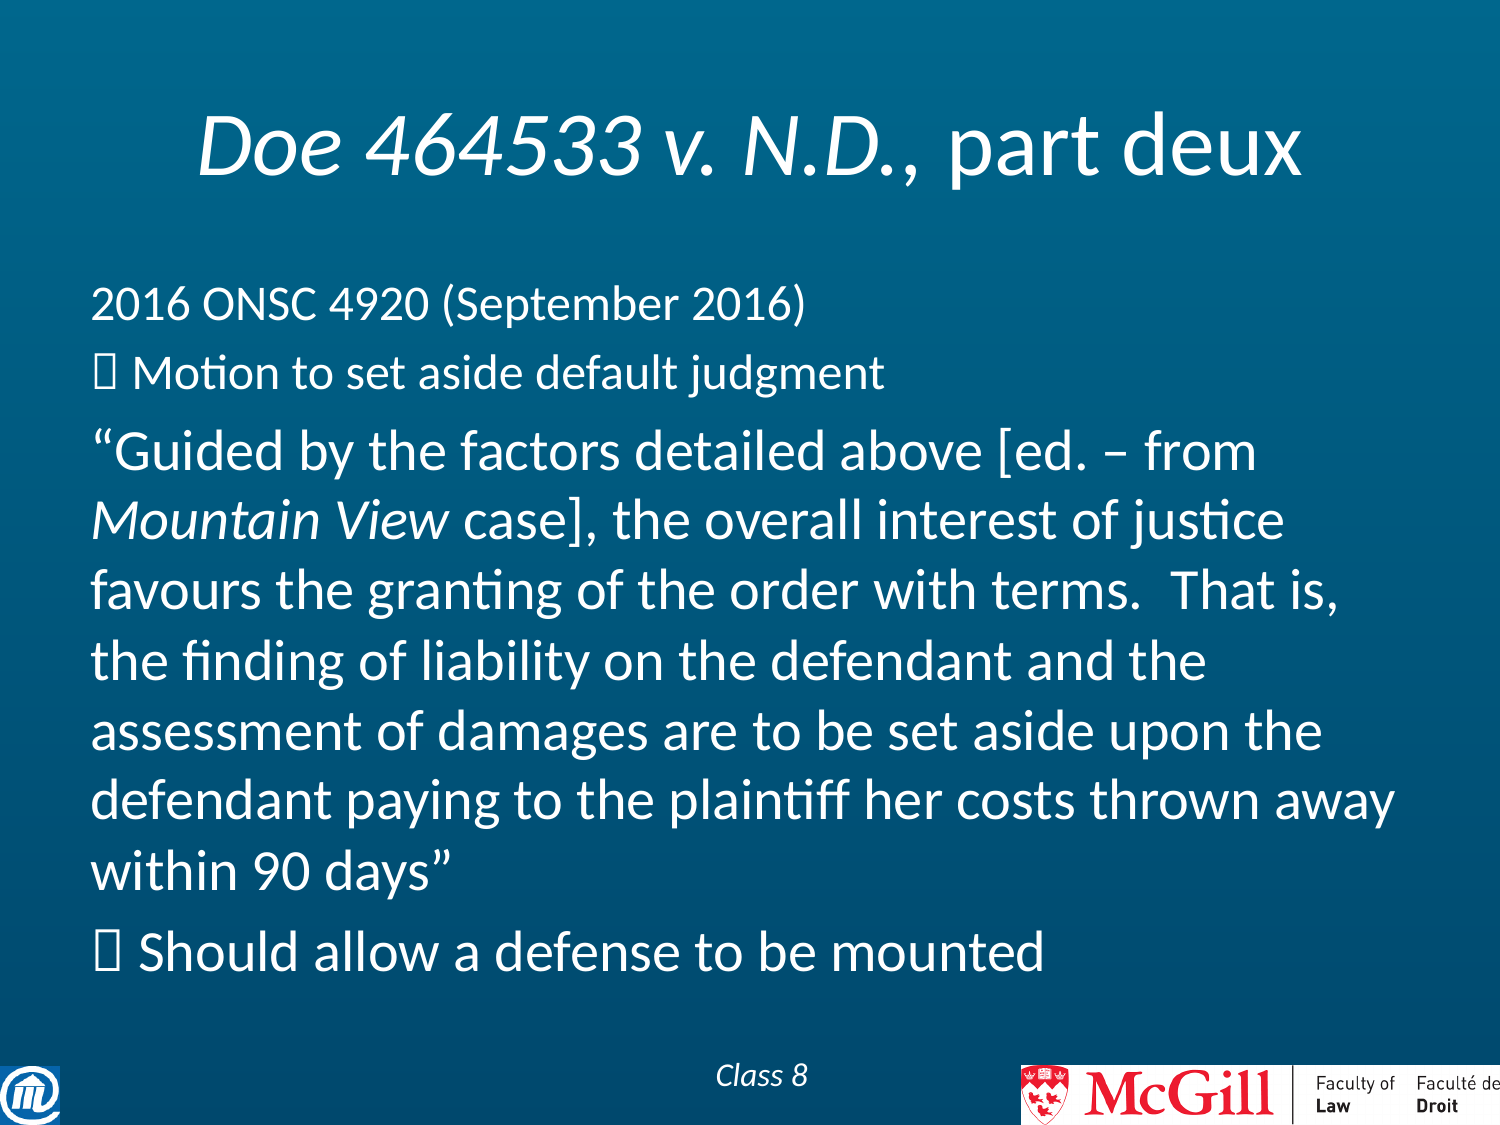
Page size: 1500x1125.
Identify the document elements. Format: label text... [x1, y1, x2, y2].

footer Class 8 [490, 1042, 1034, 1103]
list 2016 ONSC 4920 (September 2016)  Motion to set aside default judgment “Guided by the factors detailed above [ed. – from Mountain View case], the overall interest of justice favours the granting of the order with terms. That is, the finding of liability on the defendant and the assessment of damages are to be set aside upon the defendant paying to the plaintiff her costs thrown away within 90 days”  Should allow a defense to be mounted [75, 262, 1425, 1005]
picture [1022, 1066, 1500, 1125]
title Doe 464533 v. N.D., part deux [75, 45, 1425, 233]
picture [0, 1067, 59, 1125]
